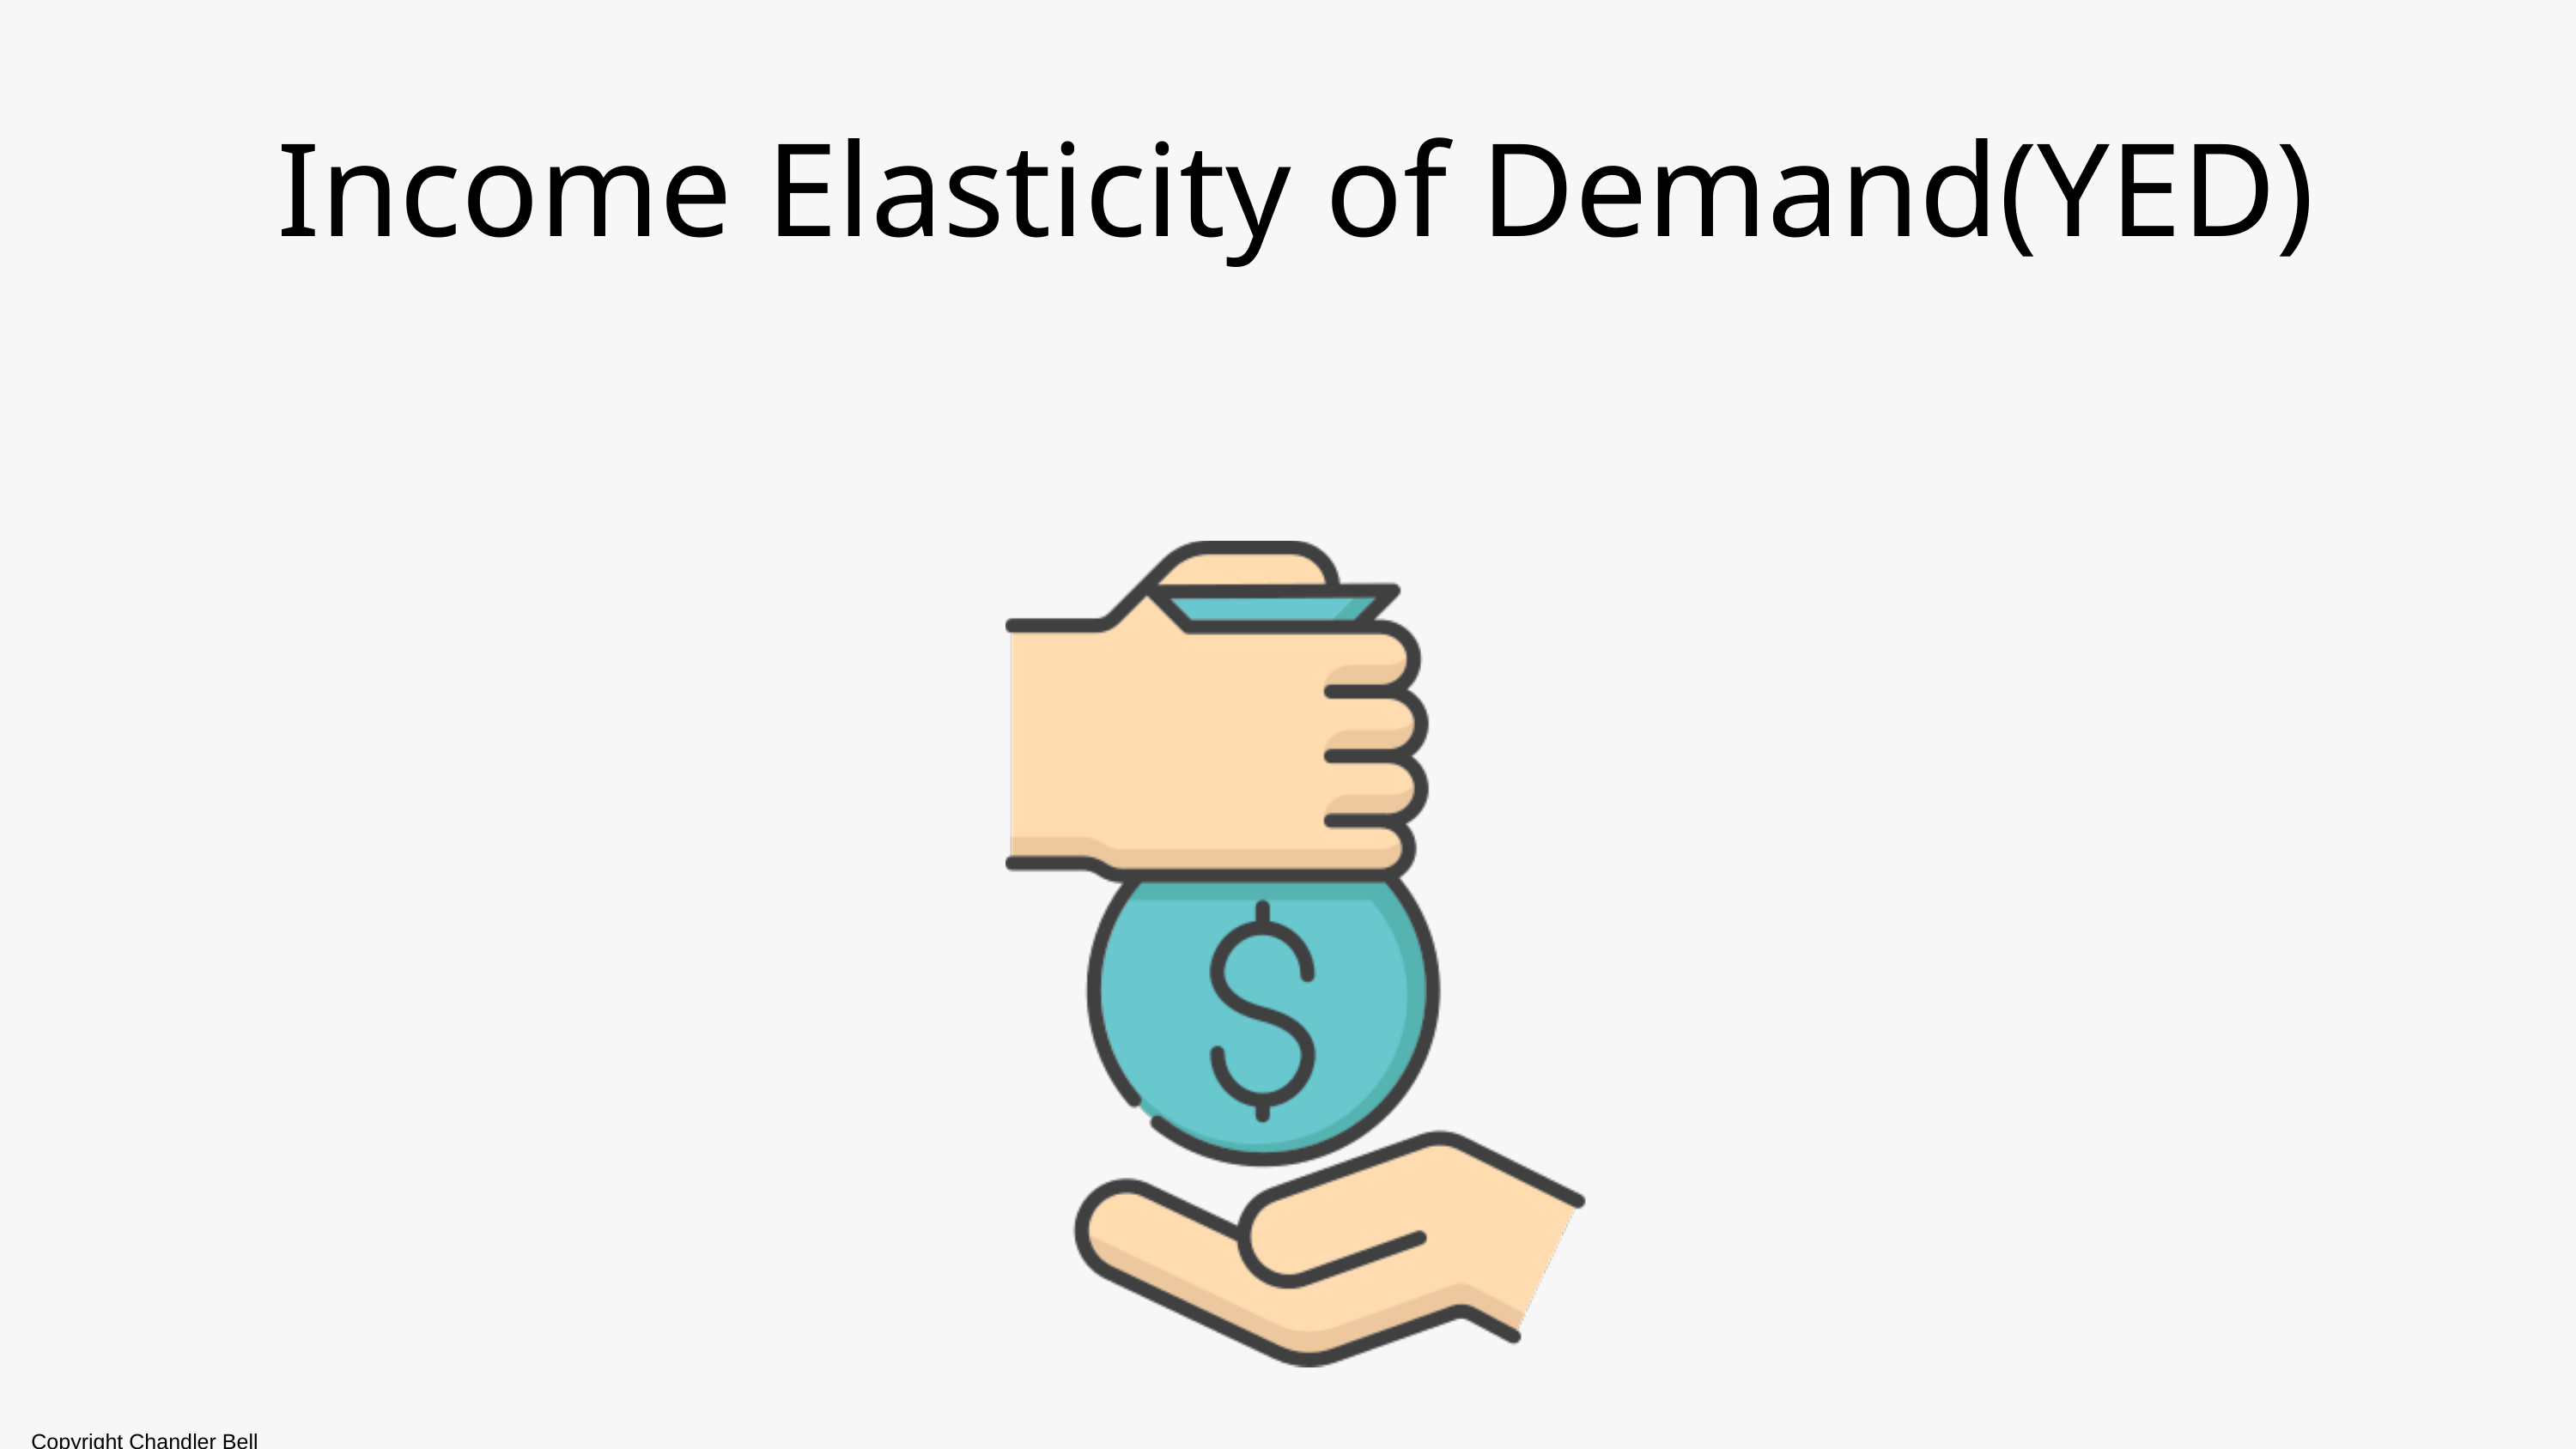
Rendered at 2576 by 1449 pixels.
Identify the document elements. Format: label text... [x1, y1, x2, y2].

picture [1005, 540, 1588, 1367]
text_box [144, 119, 2448, 330]
text_box Copyright Chandler Bell [0, 1417, 553, 1449]
